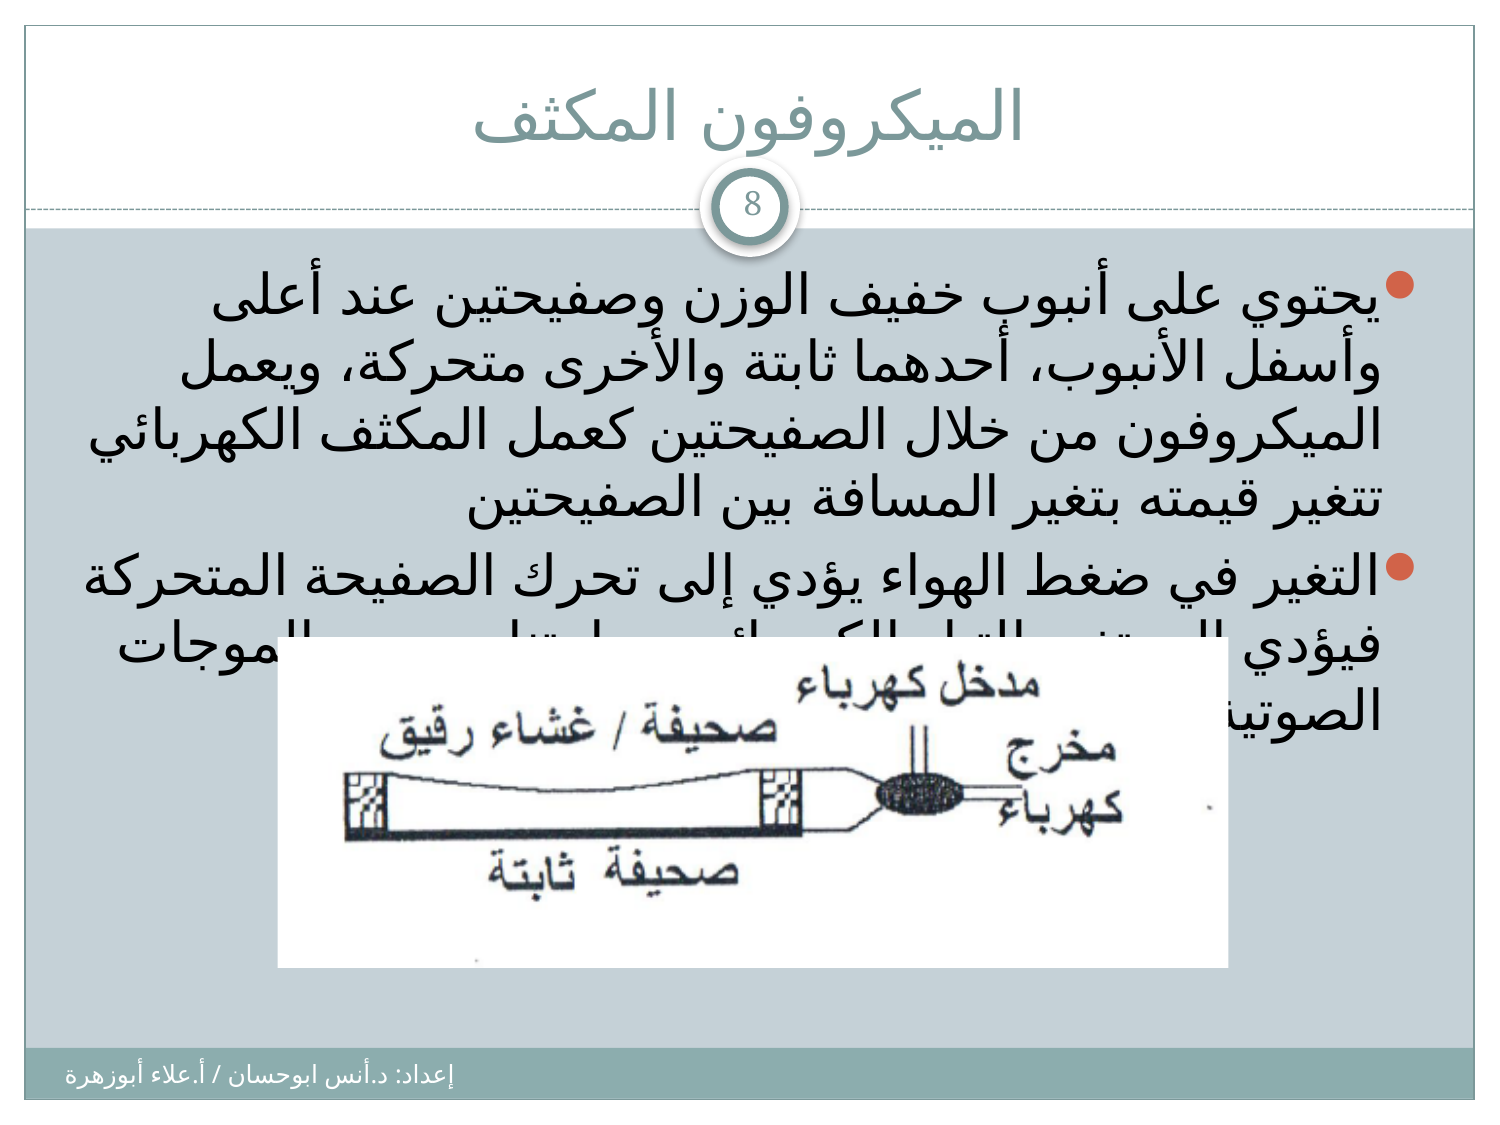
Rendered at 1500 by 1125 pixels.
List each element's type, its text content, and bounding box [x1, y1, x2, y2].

picture [277, 637, 1229, 969]
title الميكروفون المكثف [49, 37, 1450, 162]
footer إعداد: د.أنس ابوحسان / أ.علاء أبوزهرة [50, 1051, 638, 1112]
slide_number 8 [715, 168, 791, 241]
list يحتوي على أنبوب خفيف الوزن وصفيحتين عند أعلى وأسفل الأنبوب، أحدهما ثابتة والأخرى متحركة، ويعمل الميكروفون من خلال الصفيحتين كعمل المكثف الكهربائي تتغير قيمته بتغير المسافة بين الصفيحتين التغير في ضغط الهواء يؤدي إلى تحرك الصفيحة المتحركة فيؤدي إلى تغير التيار الكهربائي مما يتناسب مع الموجات الصوتية الملتقطة [49, 250, 1445, 1001]
